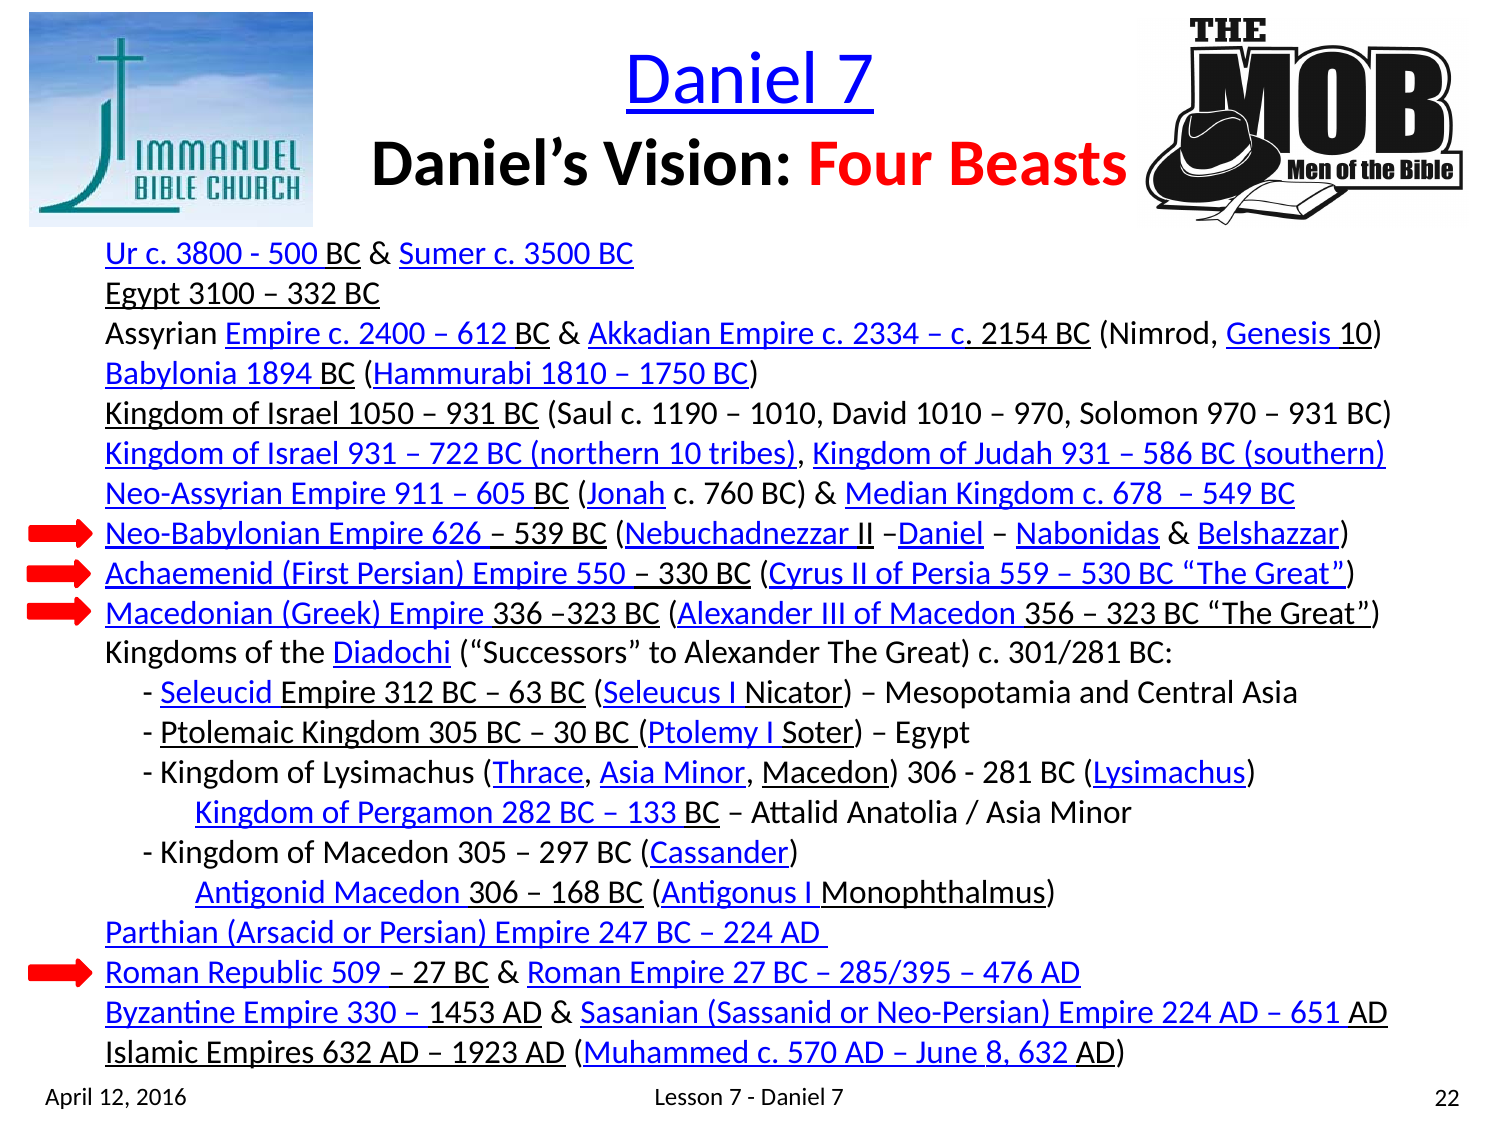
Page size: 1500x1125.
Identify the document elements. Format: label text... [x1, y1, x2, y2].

text_box Daniel 7 Daniel’s Vision: Four Beasts [312, 21, 1188, 207]
text_box [28, 958, 93, 988]
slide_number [30, 1065, 230, 1125]
picture [1137, 18, 1469, 228]
footer Lesson 7 - Daniel 7 [230, 1065, 1269, 1125]
picture [29, 12, 313, 227]
text_box Ur c. 3800 - 500 BC & Sumer c. 3500 BC Egypt 3100 – 332 BC Assyrian Empire c. 2400 – 612 BC & Akkadian Empire c. 2334 – c. 2154 BC (Nimrod, Genesis 10) Babylonia 1894 BC (Hammurabi 1810 – 1750 BC) Kingdom of Israel 1050 – 931 BC (Saul c. 1190 – 1010, David 1010 – 970, Solomon 970 – 931 BC) Kingdom of Israel 931 – 722 BC (northern 10 tribes), Kingdom of Judah 931 – 586 BC (southern) Neo-Assyrian Empire 911 – 605 BC (Jonah c. 760 BC) & Median Kingdom c. 678 – 549 BC Neo-Babylonian Empire 626 – 539 BC (Nebuchadnezzar II –Daniel – Nabonidas & Belshazzar) Achaemenid (First Persian) Empire 550 – 330 BC (Cyrus II of Persia 559 – 530 BC “The Great”) Macedonian (Greek) Empire 336 –323 BC (Alexander III of Macedon 356 – 323 BC “The Great”) Kingdoms of the Diadochi (“Successors” to Alexander The Great) c. 301/281 BC: - Seleucid Empire 312 BC – 63 BC (Seleucus I Nicator) – Mesopotamia and Central Asia - Ptolemaic Kingdom 305 BC – 30 BC (Ptolemy I Soter) – Egypt - Kingdom of Lysimachus (Thrace, Asia Minor, Macedon) 306 - 281 BC (Lysimachus) Kingdom of Pergamon 282 BC – 133 BC – Attalid Anatolia / Asia Minor - Kingdom of Macedon 305 – 297 BC (Cassander) Antigonid Macedon 306 – 168 BC (Antigonus I Monophthalmus) Parthian (Arsacid or Persian) Empire 247 BC – 224 AD Roman Republic 509 – 27 BC & Roman Empire 27 BC – 285/395 – 476 AD Byzantine Empire 330 – 1453 AD & Sasanian (Sassanid or Neo-Persian) Empire 224 AD – 651 AD Islamic Empires 632 AD – 1923 AD (Muhammed c. 570 AD – June 8, 632 AD) [90, 224, 1438, 1078]
slide_number 22 [1362, 1066, 1475, 1125]
text_box [28, 519, 93, 548]
text_box [26, 596, 92, 626]
text_box [26, 559, 91, 589]
